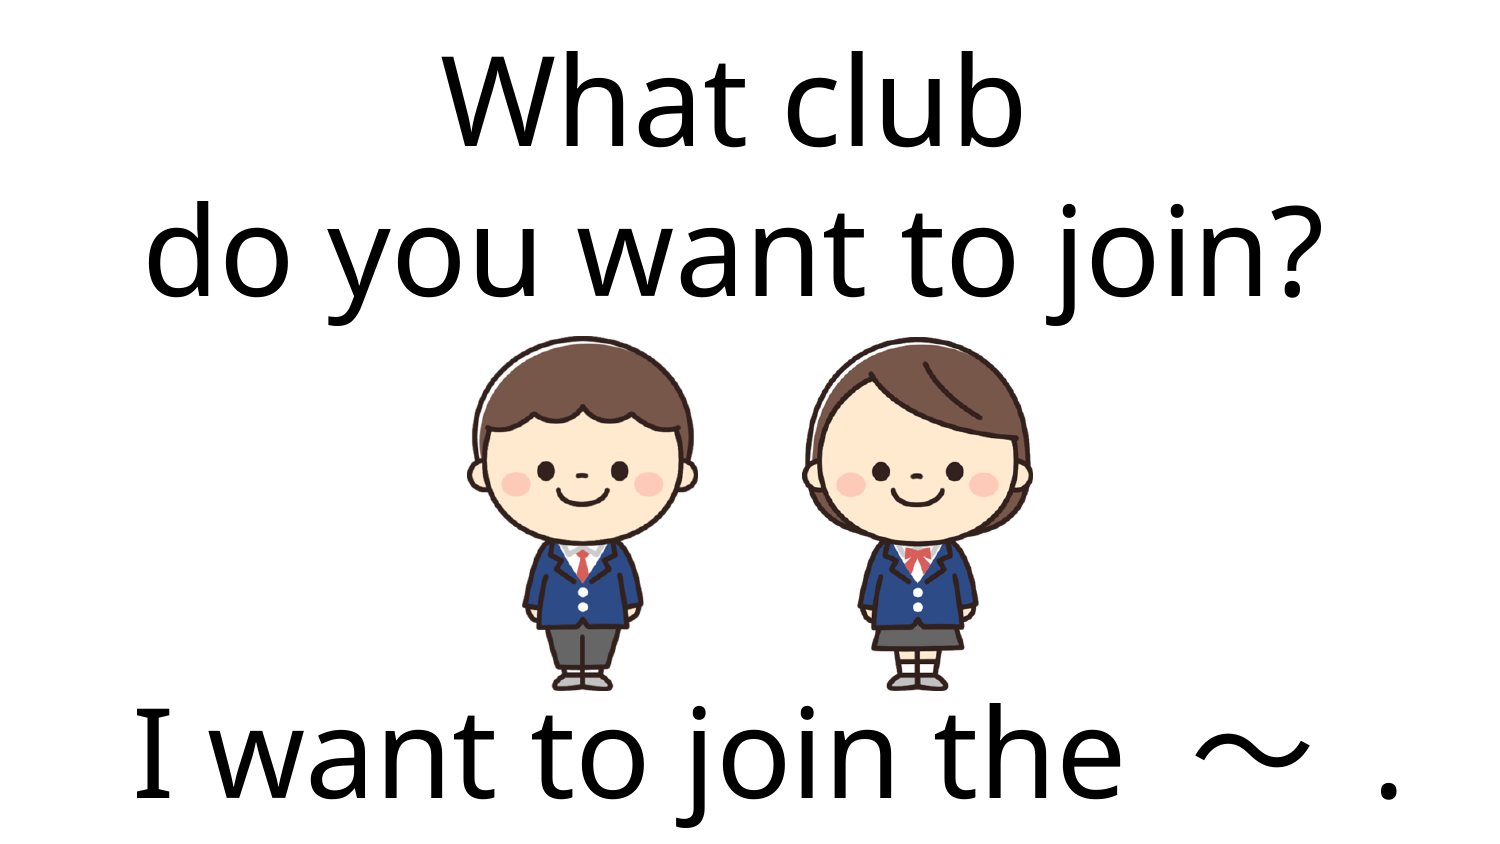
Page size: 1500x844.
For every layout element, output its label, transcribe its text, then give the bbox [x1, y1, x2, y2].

title What club do you want to join? [35, 0, 1433, 337]
title I want to join the ～ . [51, 629, 1449, 844]
picture [802, 337, 1033, 691]
picture [467, 335, 698, 691]
